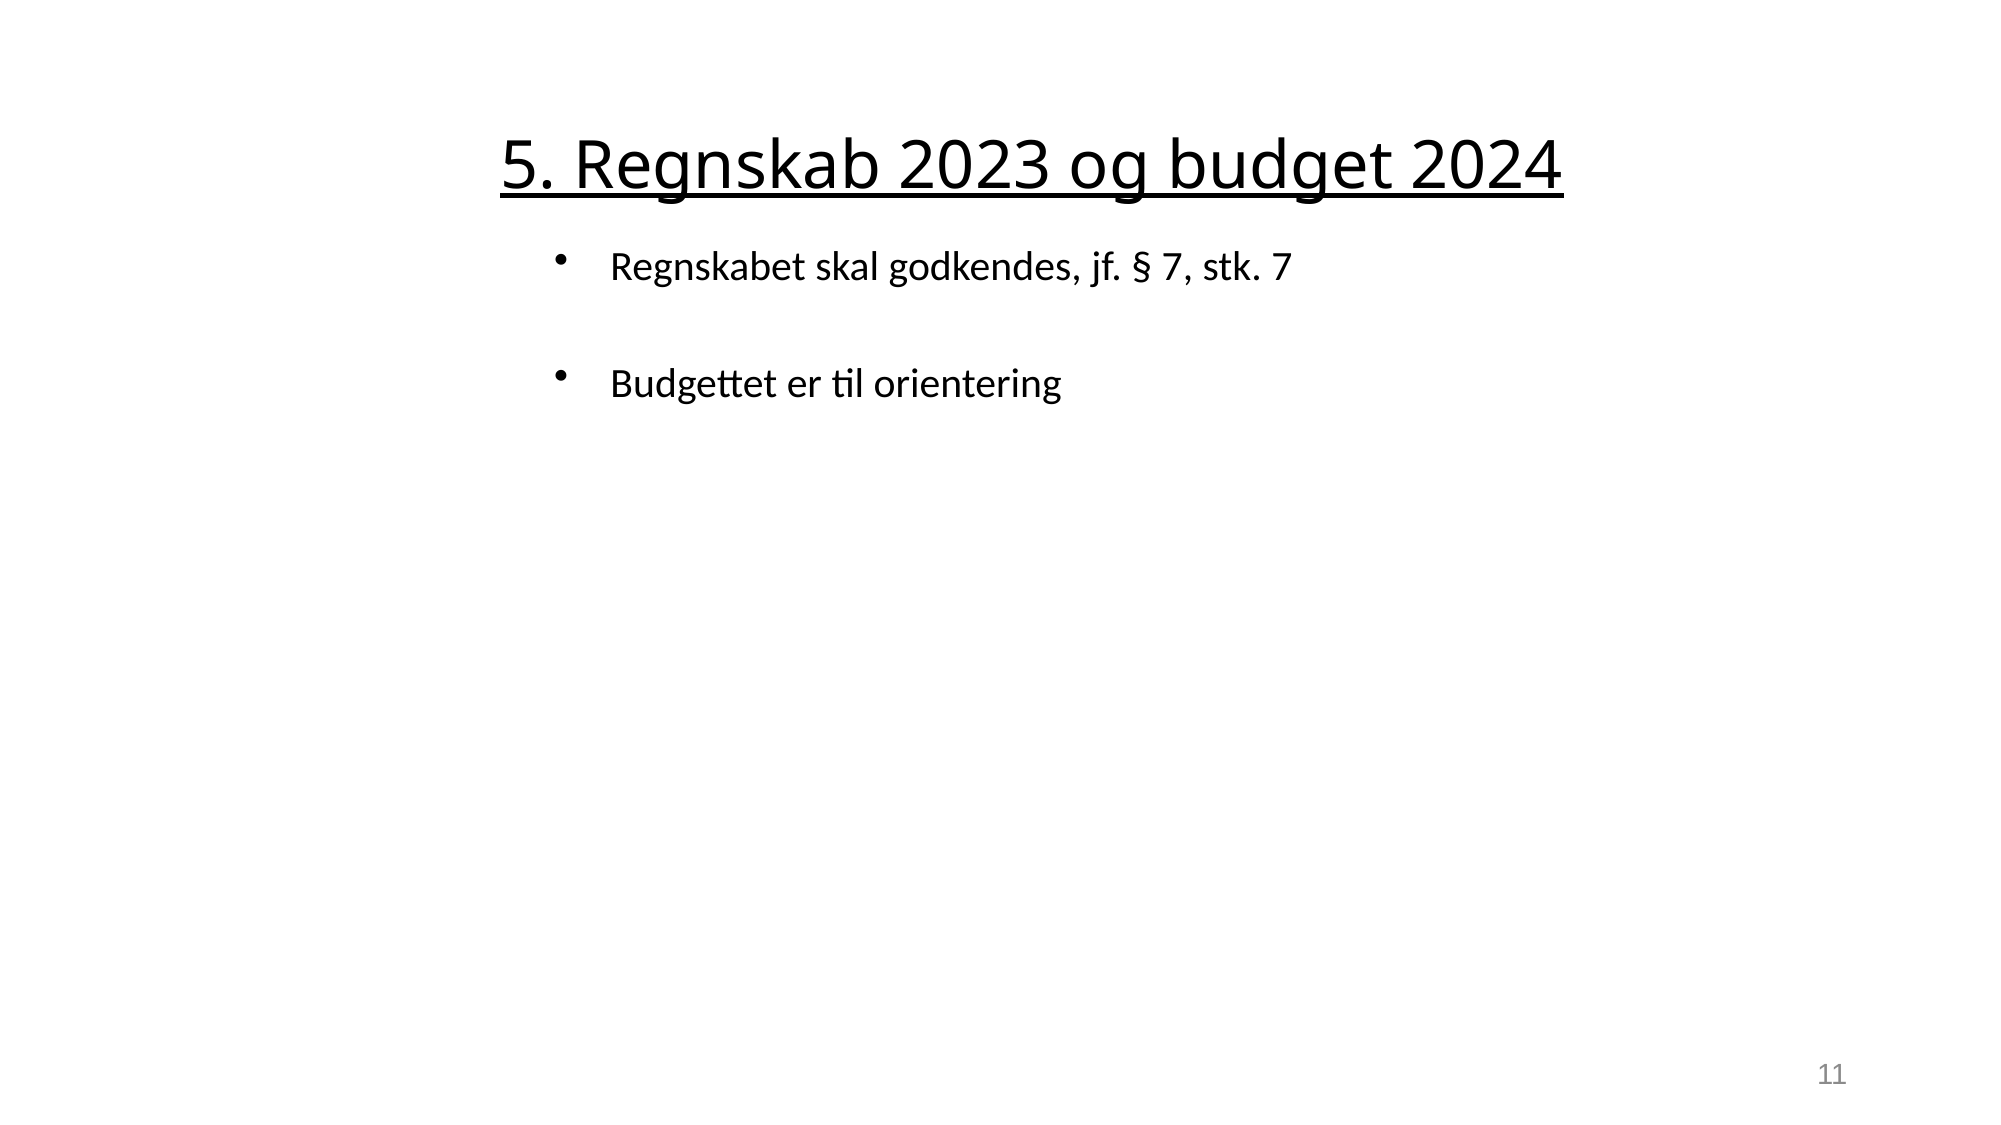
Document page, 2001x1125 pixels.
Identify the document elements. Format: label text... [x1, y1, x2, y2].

title 5. Regnskab 2023 og budget 2024 [485, 57, 1780, 276]
text_box Regnskabet skal godkendes, jf. § 7, stk. 7 Budgettet er til orientering [539, 231, 1505, 1035]
slide_number 11 [1412, 1042, 1863, 1103]
